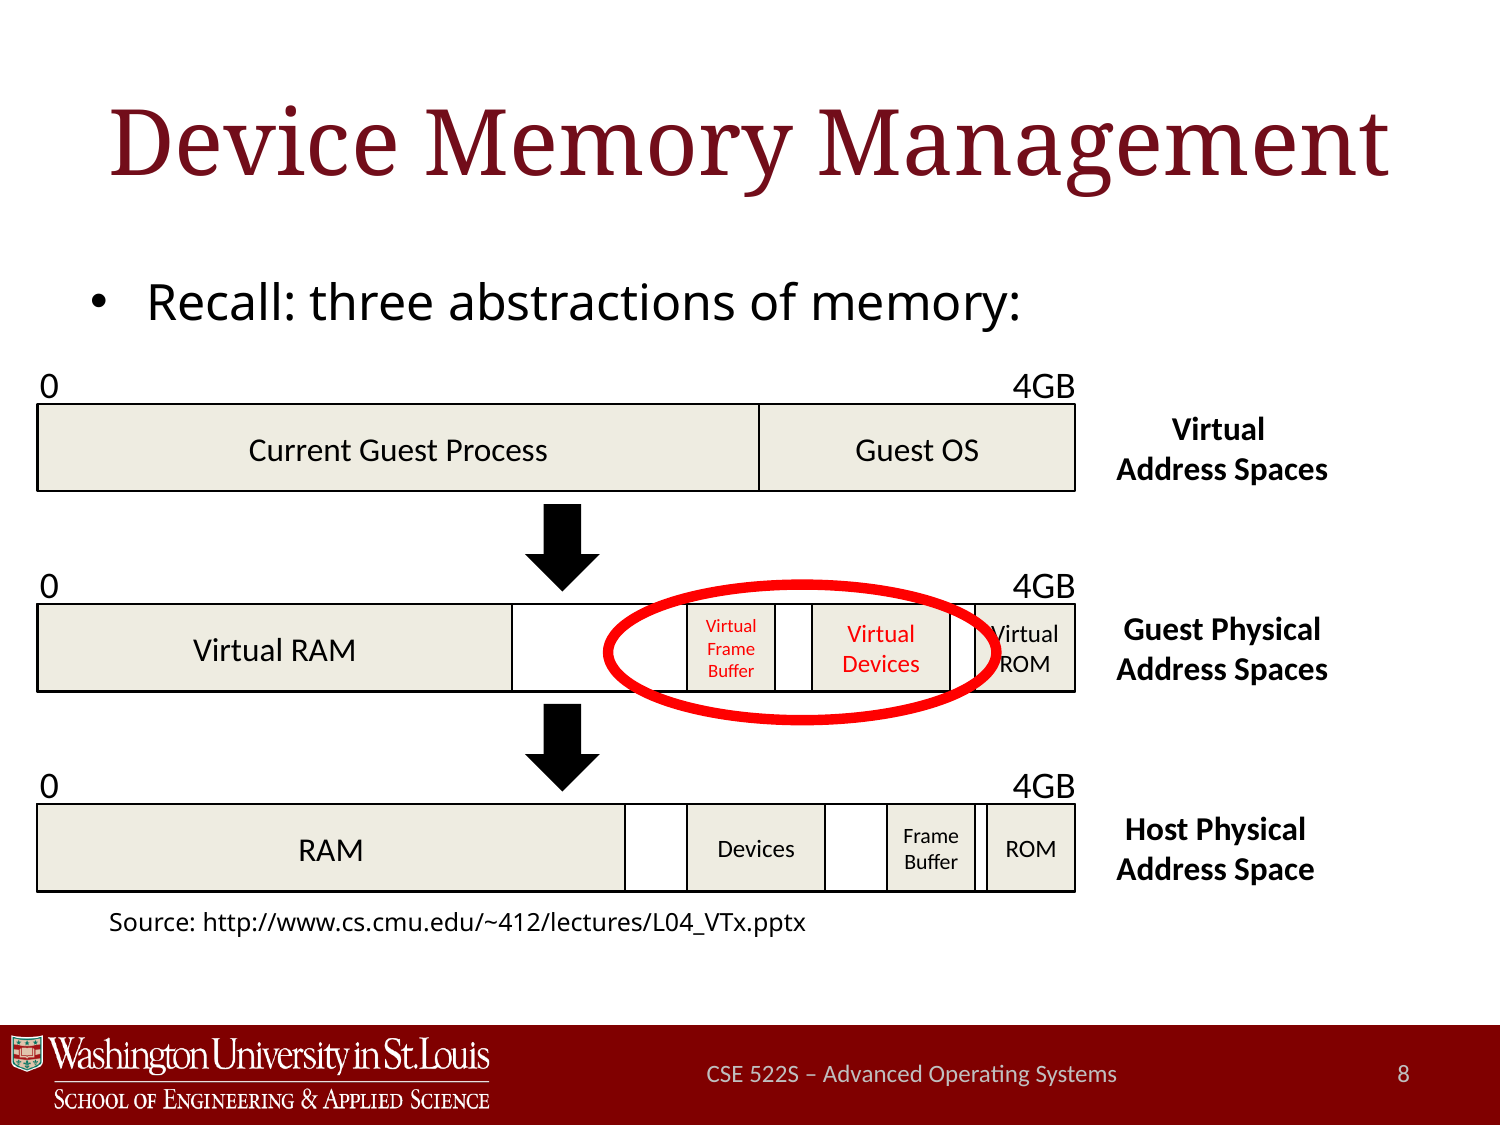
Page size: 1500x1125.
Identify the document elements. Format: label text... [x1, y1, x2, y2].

text_box [523, 701, 602, 794]
text_box 4GB [997, 354, 1091, 414]
text_box 0 [25, 354, 74, 414]
picture [0, 1005, 513, 1125]
text_box [963, 688, 973, 694]
slide_number 8 [1150, 1042, 1425, 1103]
text_box 0 [25, 553, 74, 614]
text_box Virtual RAM [35, 602, 515, 694]
title Device Memory Management [75, 45, 1425, 233]
text_box RAM [35, 802, 627, 894]
text_box [977, 802, 985, 894]
text_box 4GB [997, 754, 1091, 814]
text_box Frame Buffer [885, 802, 977, 894]
text_box 0 [25, 754, 74, 814]
text_box [605, 582, 999, 723]
text_box [515, 602, 662, 694]
text_box [523, 501, 602, 594]
text_box Source: http://www.cs.cmu.edu/~412/lectures/L04_VTx.pptx [94, 899, 1018, 944]
text_box ROM [985, 802, 1077, 894]
text_box Host Physical Address Space [1101, 799, 1331, 895]
text_box 4GB [997, 553, 1091, 614]
text_box Virtual Address Spaces [1101, 399, 1344, 495]
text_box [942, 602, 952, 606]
text_box Virtual ROM [973, 602, 1077, 694]
text_box [627, 802, 685, 894]
text_box Guest OS [757, 402, 1077, 494]
text_box [952, 602, 973, 617]
text_box Current Guest Process [35, 402, 757, 494]
list Recall: three abstractions of memory: [75, 262, 1425, 1005]
text_box Devices [685, 802, 827, 894]
text_box [827, 802, 885, 894]
footer CSE 522S – Advanced Operating Systems [675, 1042, 1150, 1103]
text_box Guest Physical Address Spaces [1101, 599, 1344, 695]
